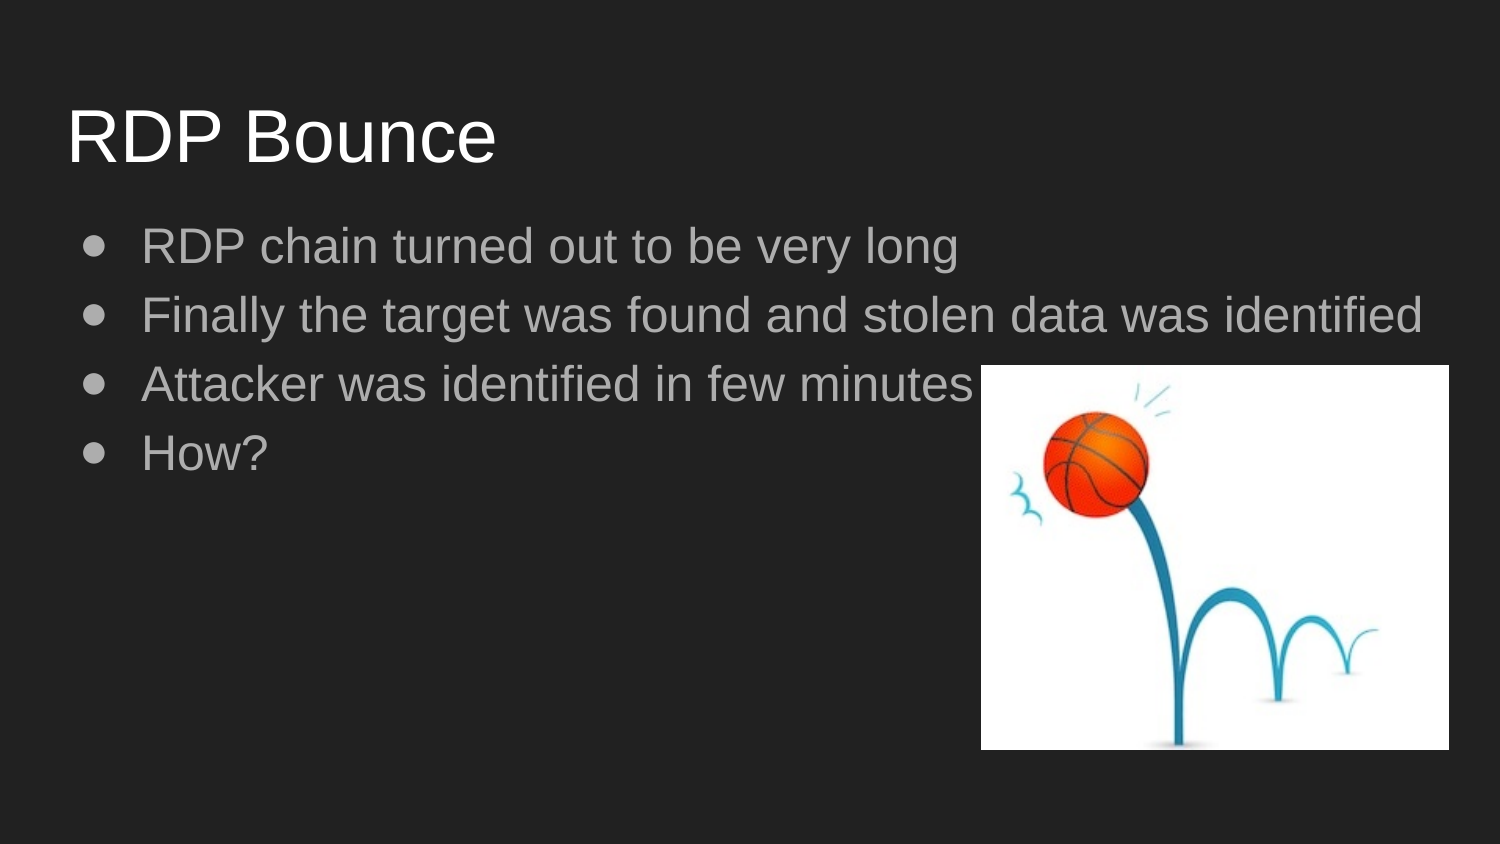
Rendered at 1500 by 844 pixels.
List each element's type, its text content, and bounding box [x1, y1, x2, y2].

list RDP chain turned out to be very long Finally the target was found and stolen data was identified Attacker was identified in few minutes How? [51, 189, 1449, 750]
picture [981, 364, 1450, 750]
title RDP Bounce [51, 72, 1449, 167]
